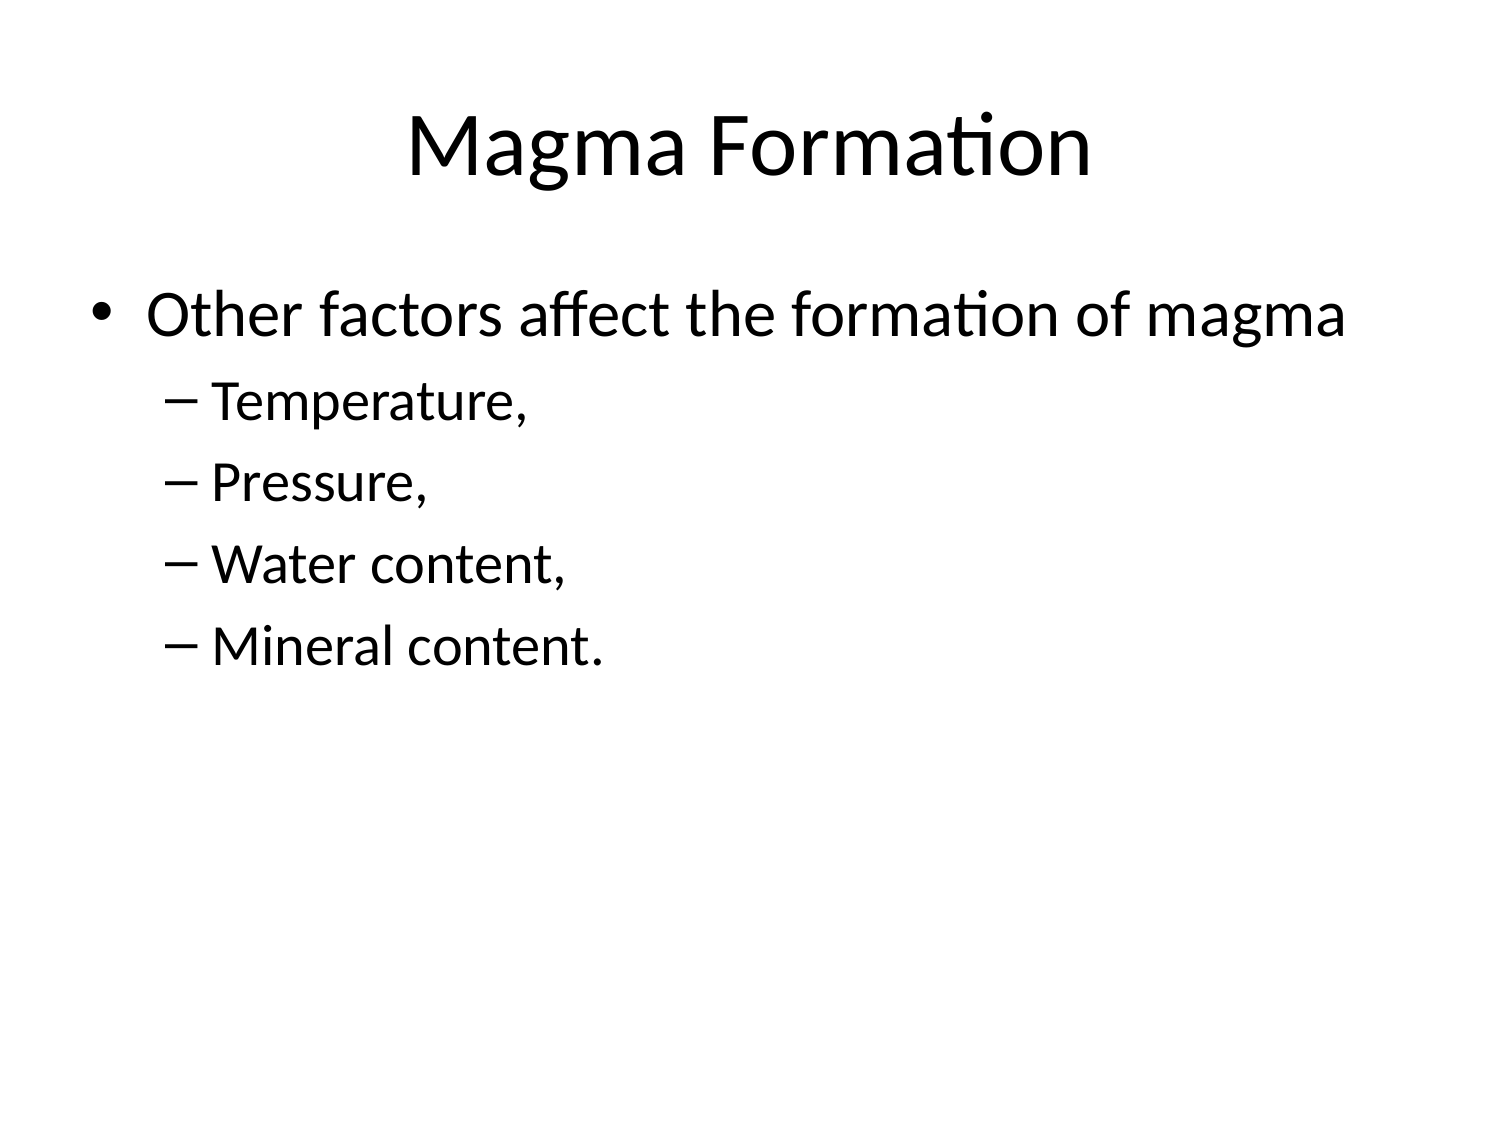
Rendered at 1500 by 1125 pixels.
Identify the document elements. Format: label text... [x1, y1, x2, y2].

list Other factors affect the formation of magma Temperature, Pressure, Water content, Mineral content. [75, 262, 1425, 1005]
title Magma Formation [75, 45, 1425, 233]
